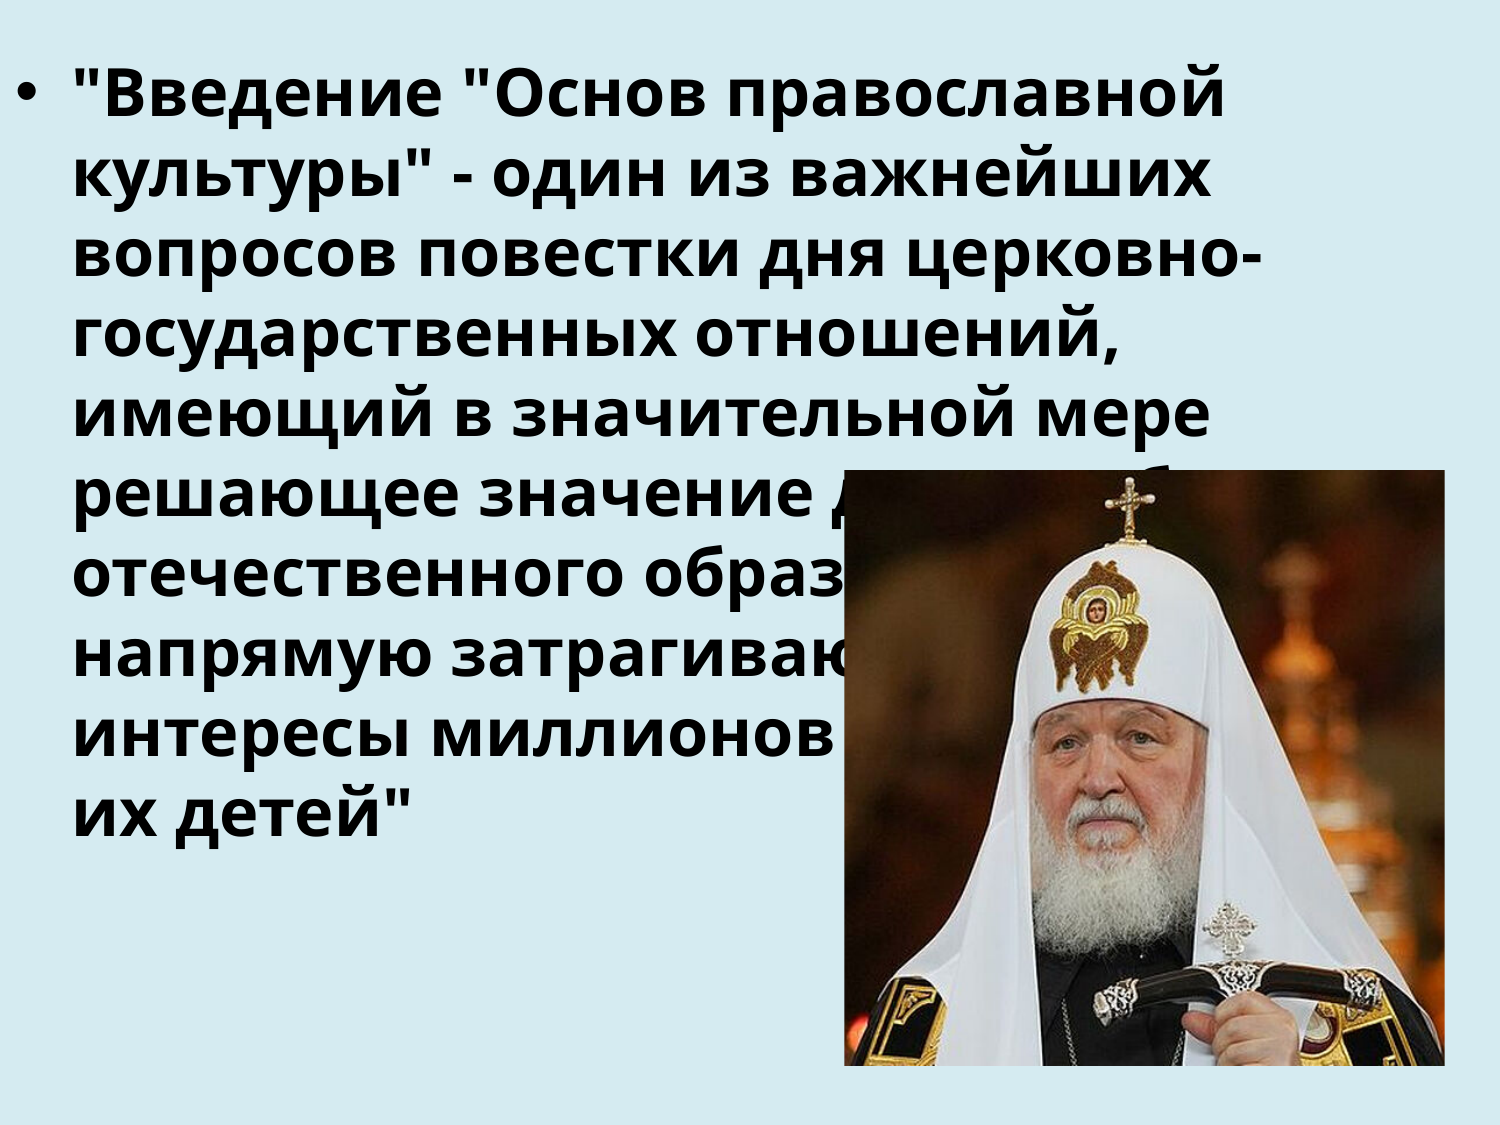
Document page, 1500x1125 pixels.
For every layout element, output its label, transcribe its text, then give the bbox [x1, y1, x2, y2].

picture [844, 467, 1445, 1067]
list "Введение "Основ православной культуры" - один из важнейших вопросов повестки дня церковно-государственных отношений, имеющий в значительной мере решающее значение для судьбы отечественного образования и напрямую затрагивающий интересы миллионов родителей и их детей" [0, 42, 1350, 786]
